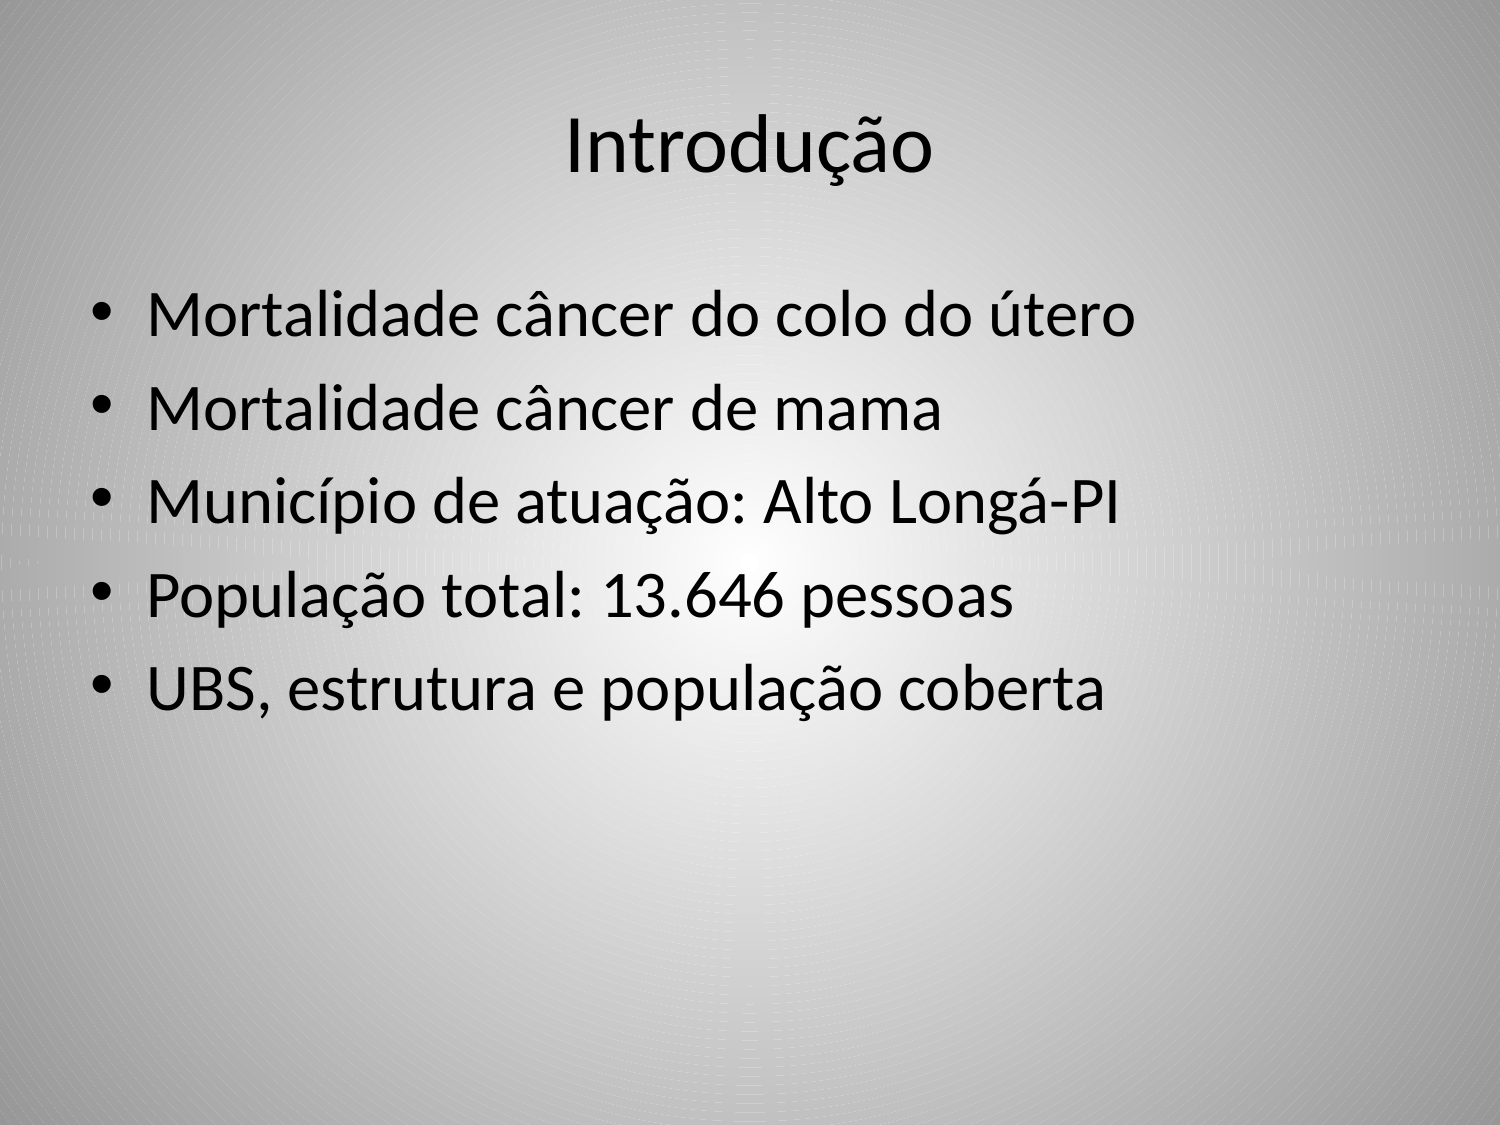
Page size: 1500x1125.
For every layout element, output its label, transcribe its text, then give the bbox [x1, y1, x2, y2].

list Mortalidade câncer do colo do útero Mortalidade câncer de mama Município de atuação: Alto Longá-PI População total: 13.646 pessoas UBS, estrutura e população coberta [75, 262, 1425, 1005]
title Introdução [75, 45, 1425, 233]
